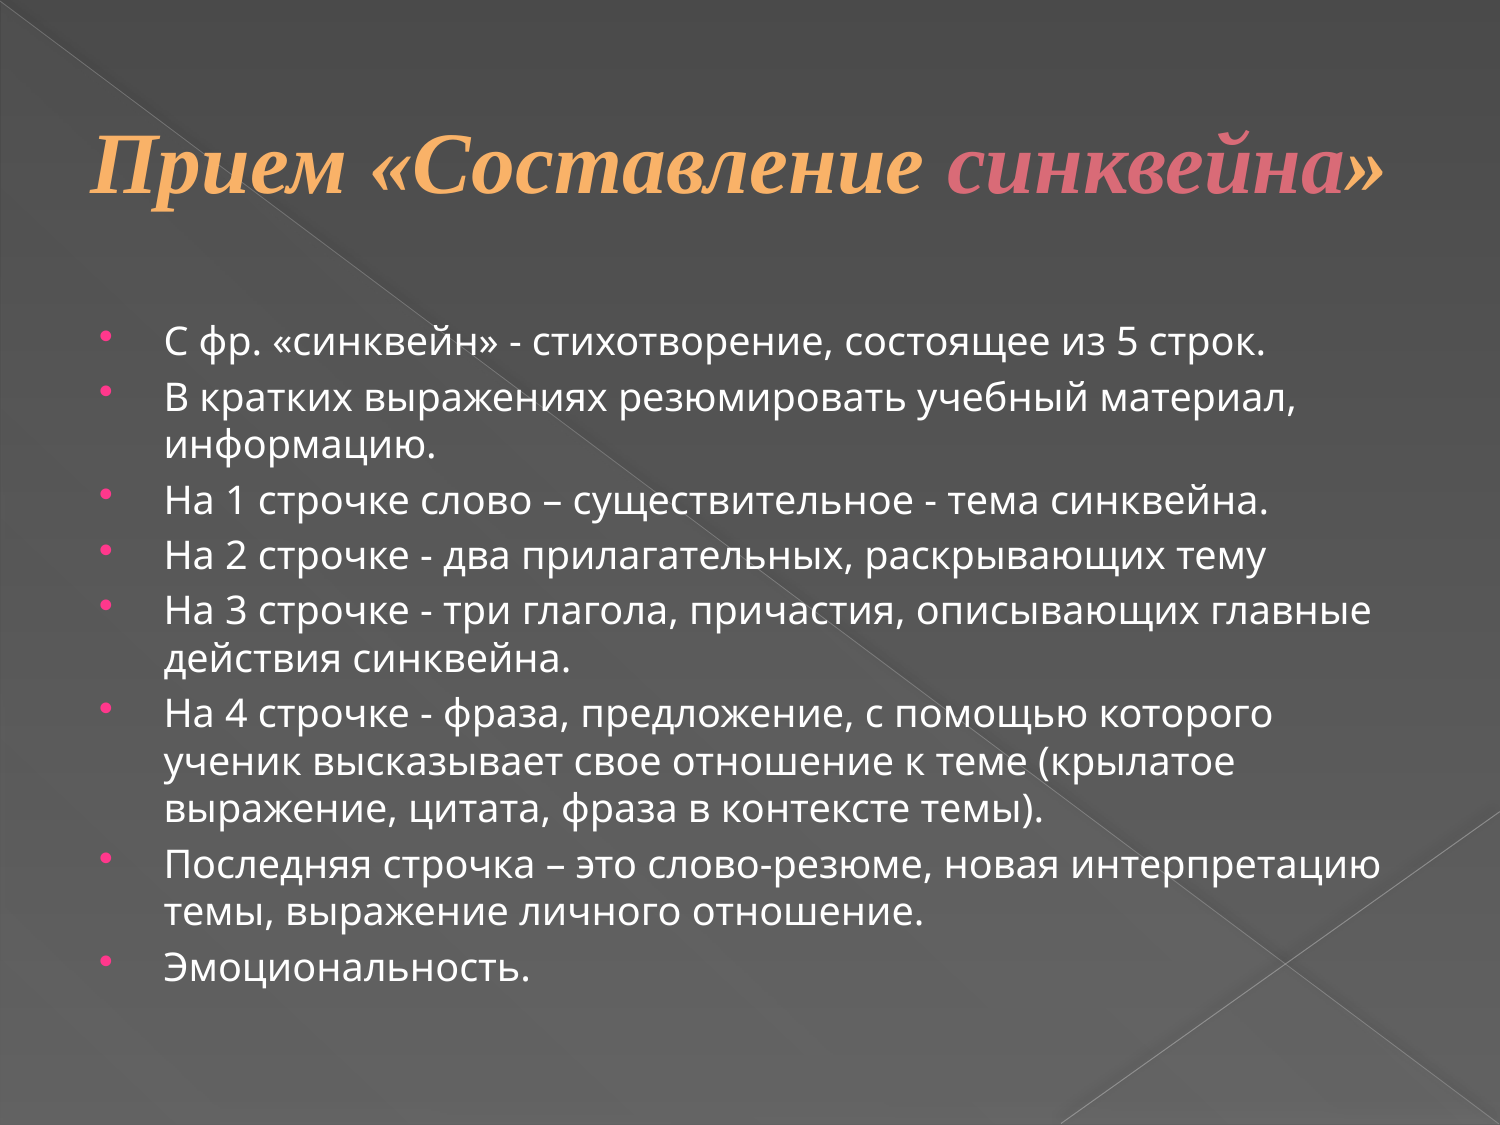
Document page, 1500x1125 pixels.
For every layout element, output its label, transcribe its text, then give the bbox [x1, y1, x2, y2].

title Прием «Составление синквейна» [75, 43, 1425, 274]
list С фр. «синквейн» - стихотворение, состоящее из 5 строк. В кратких выражениях резюмировать учебный материал, информацию. На 1 строчке слово – существительное - тема синквейна. На 2 строчке - два прилагательных, раскрывающих тему На 3 строчке - три глагола, причастия, описывающих главные действия синквейна. На 4 строчке - фраза, предложение, с помощью которого ученик высказывает свое отношение к теме (крылатое выражение, цитата, фраза в контексте темы). Последняя строчка – это слово-резюме, новая интерпретацию темы, выражение личного отношение. Эмоциональность. [74, 308, 1426, 1060]
